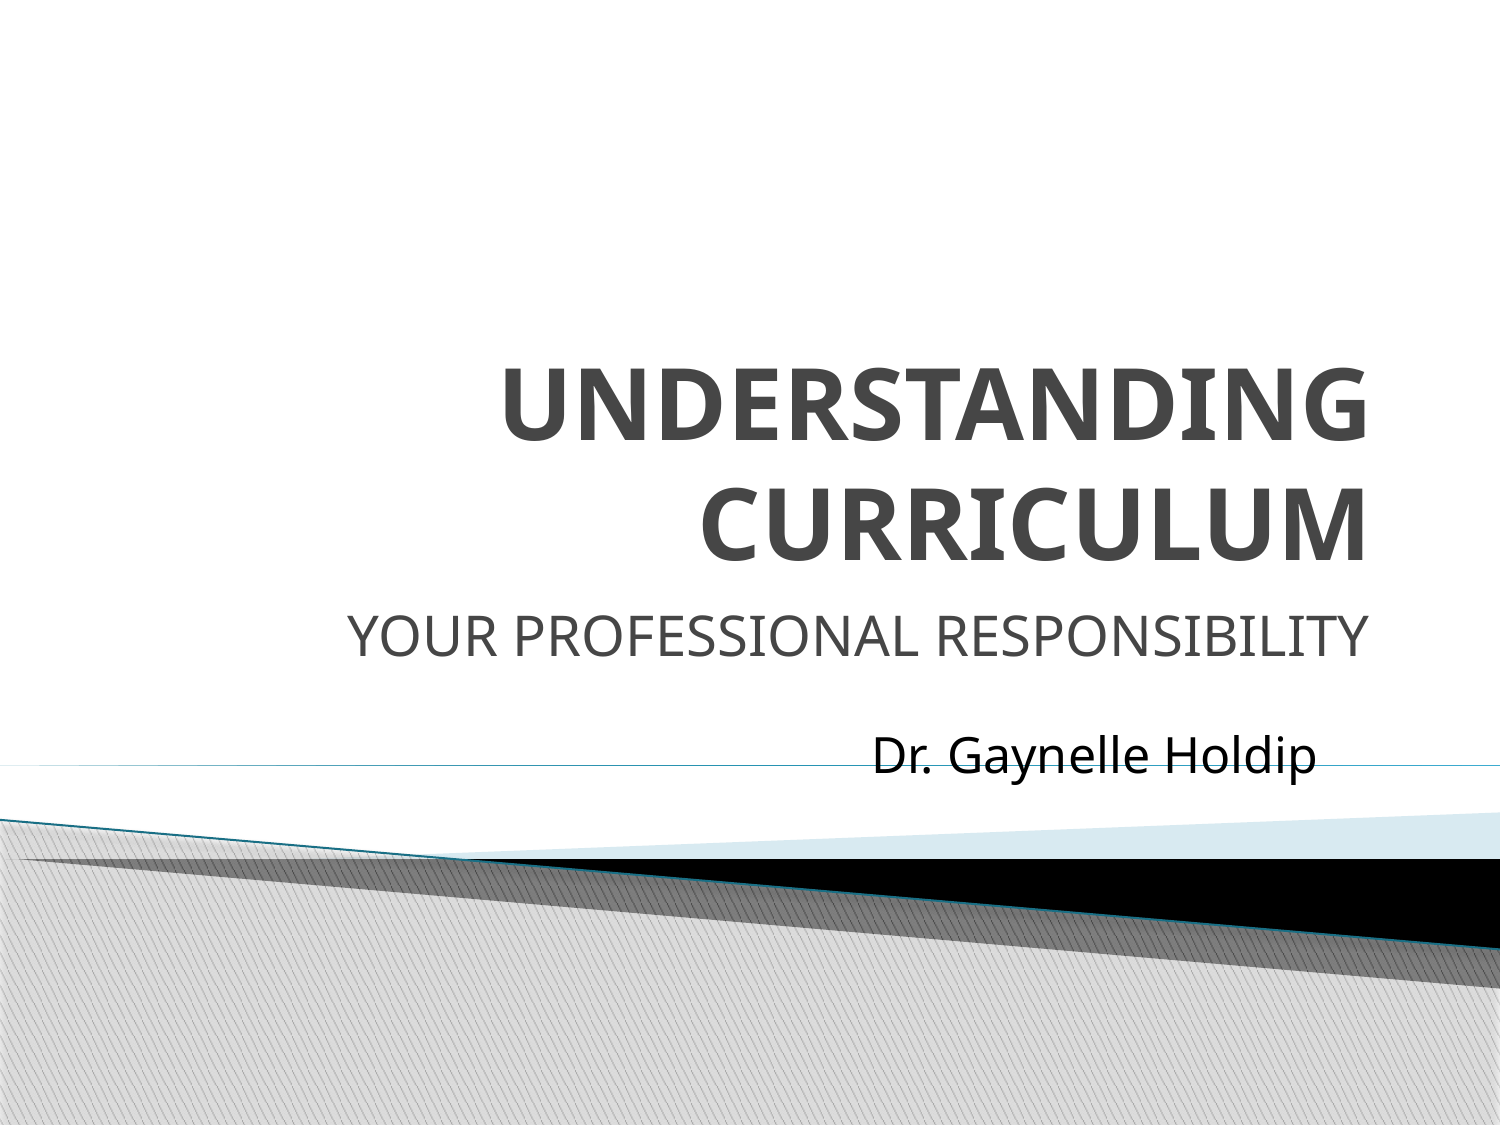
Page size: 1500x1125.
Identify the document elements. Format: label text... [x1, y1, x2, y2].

picture [5, 859, 1500, 989]
title UNDERSTANDING CURRICULUM [112, 287, 1388, 588]
text_box Dr. Gaynelle Holdip [787, 716, 1403, 836]
subtitle YOUR PROFESSIONAL RESPONSIBILITY [112, 592, 1388, 790]
